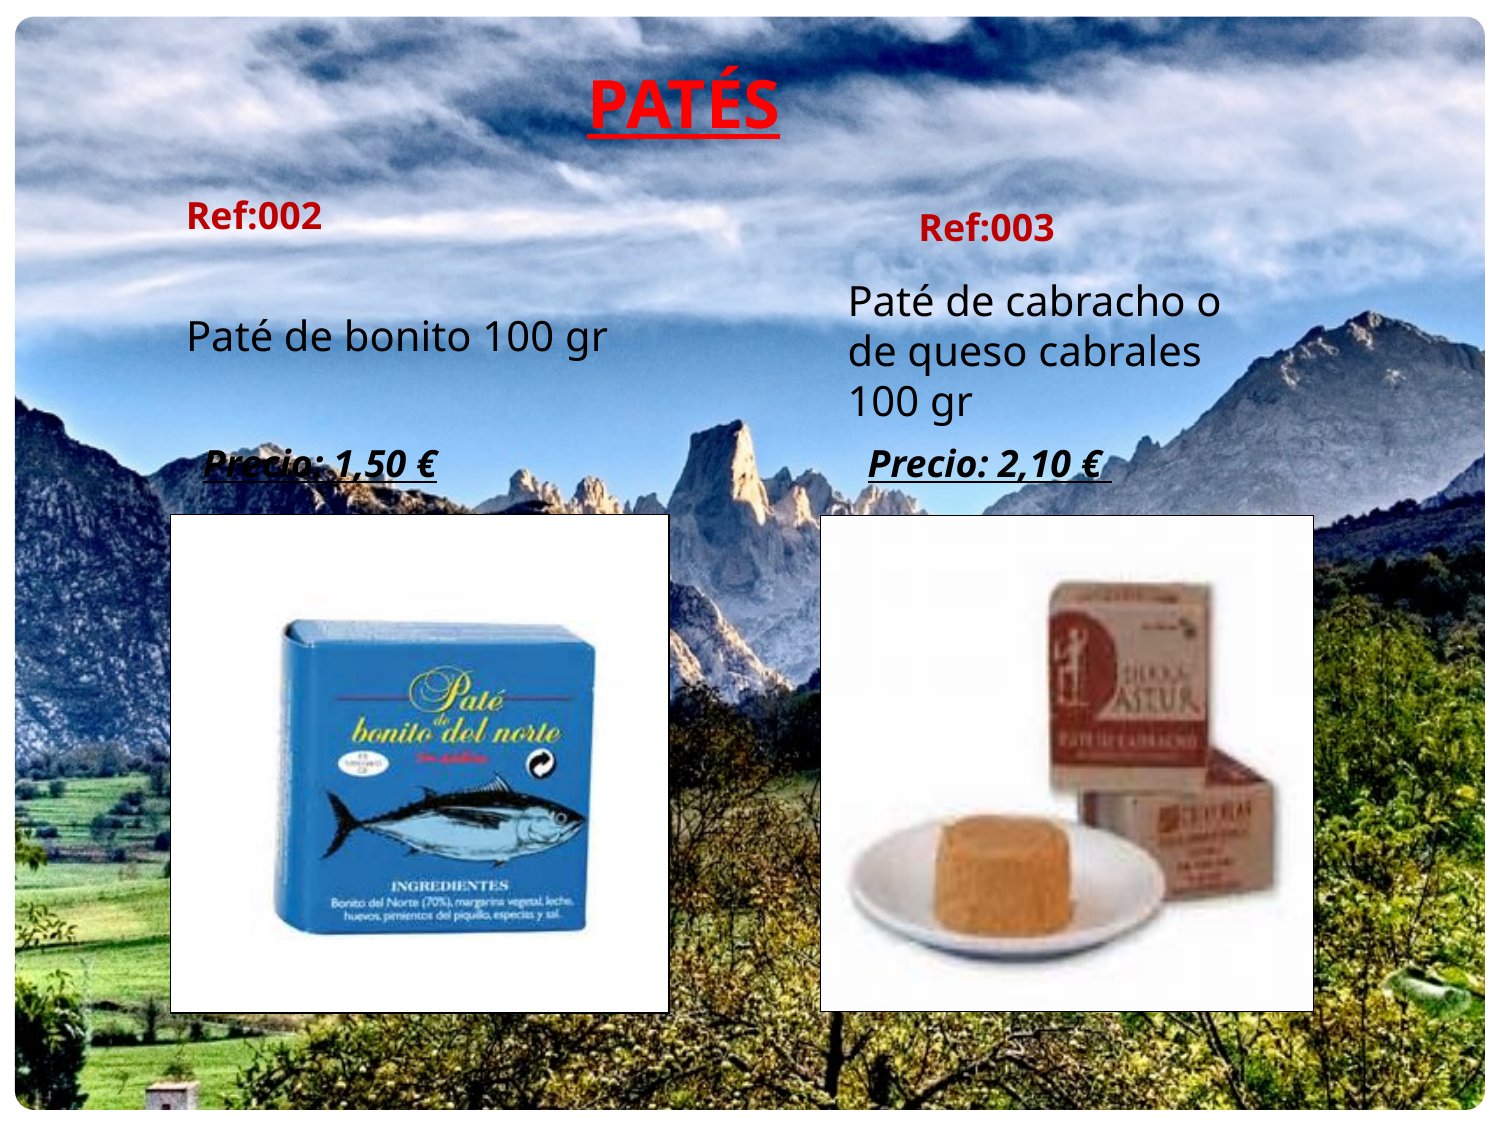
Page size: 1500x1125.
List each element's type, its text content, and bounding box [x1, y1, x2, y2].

text_box Ref:003 [903, 196, 1096, 256]
text_box Precio: 2,10 € [852, 432, 1127, 493]
text_box Precio: 1,50 € [188, 432, 453, 493]
text_box Paté de bonito 100 gr [171, 302, 668, 368]
text_box Ref:002 [171, 184, 384, 245]
text_box Paté de cabracho o de queso cabrales 100 gr [832, 267, 1294, 432]
picture [14, 16, 1485, 1110]
text_box PATÉS [572, 54, 944, 150]
